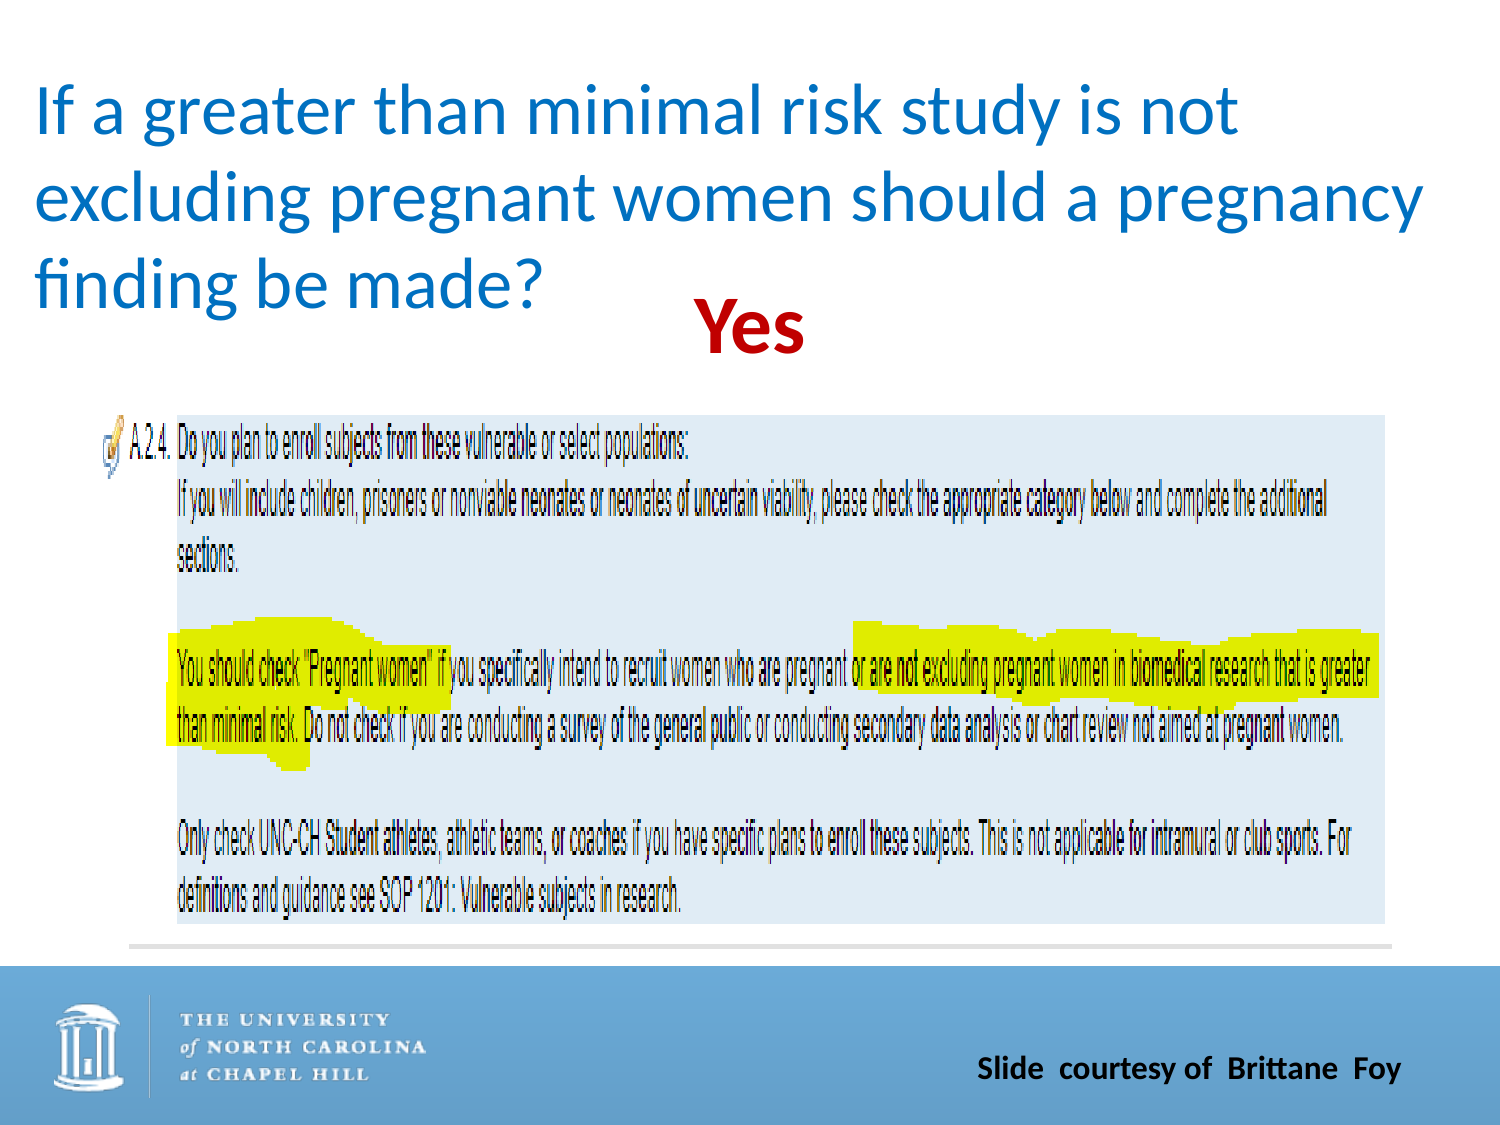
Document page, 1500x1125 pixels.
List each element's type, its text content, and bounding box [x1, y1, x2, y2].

title If a greater than minimal risk study is not excluding pregnant women should a pregnancy finding be made? [19, 54, 1500, 333]
picture [54, 995, 426, 1098]
list Yes [131, 262, 1369, 394]
text_box Slide courtesy of Brittane Foy [962, 1039, 1479, 1094]
picture [88, 395, 1412, 949]
